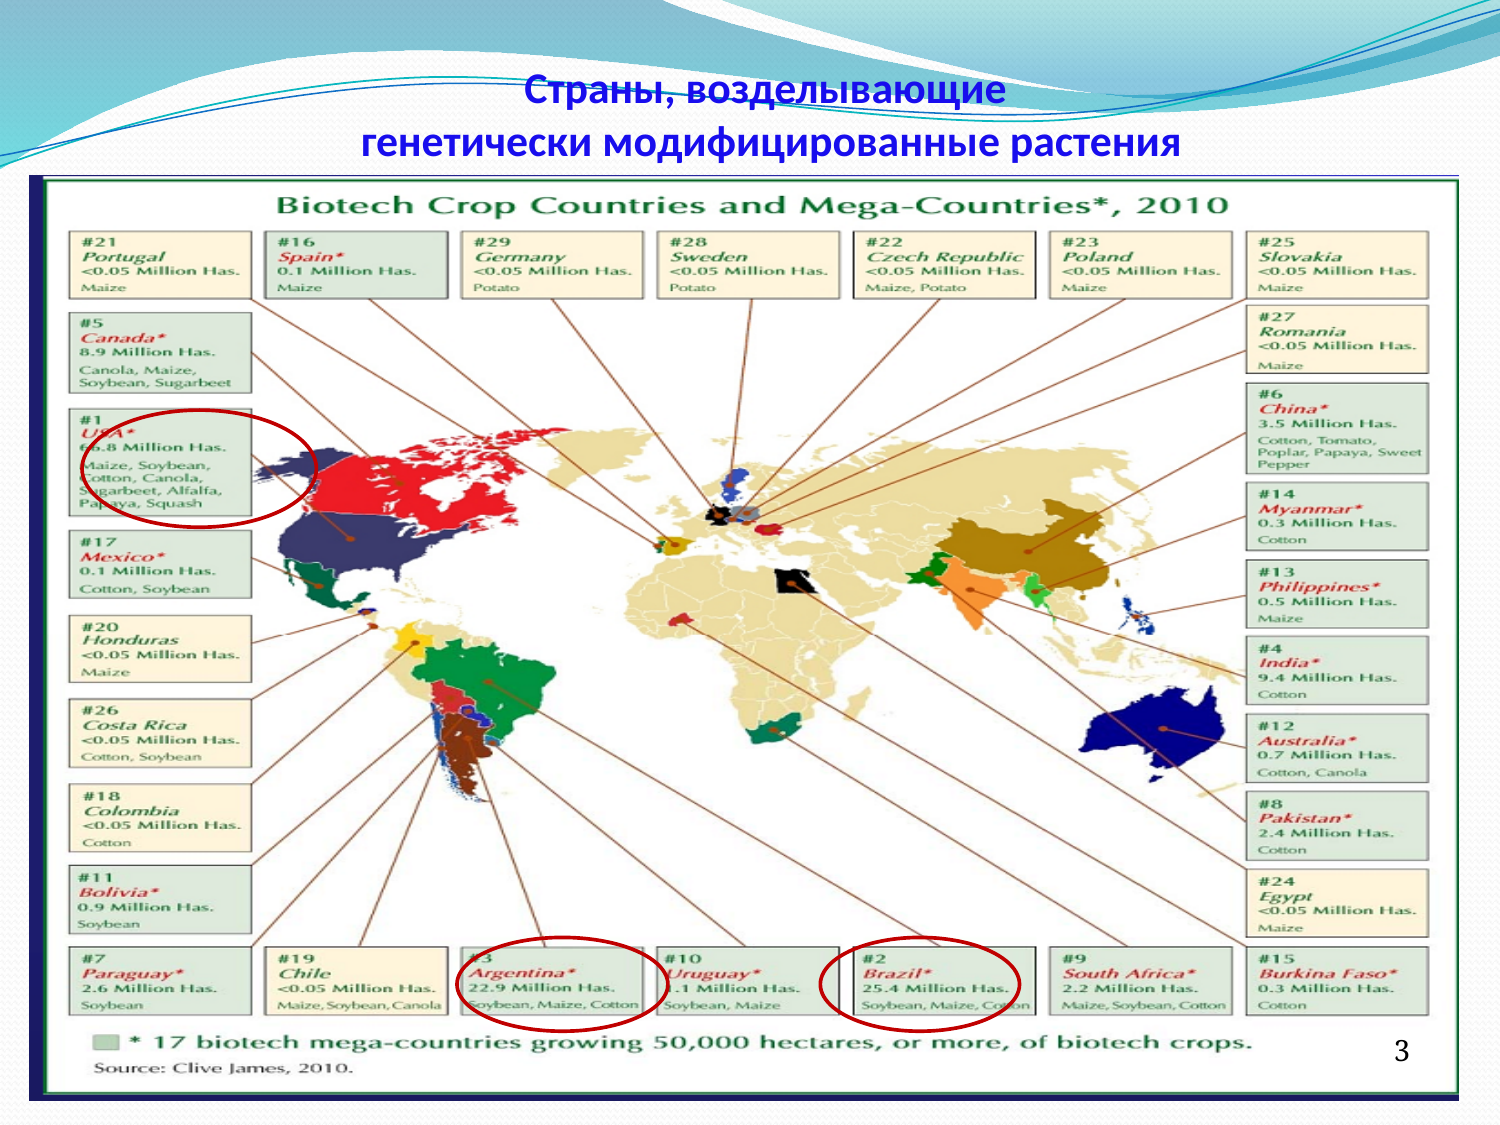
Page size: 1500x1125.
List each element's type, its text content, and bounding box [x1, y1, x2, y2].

title Страны, возделывающие генетически модифицированные растения [194, 55, 1347, 173]
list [29, 175, 1460, 1101]
